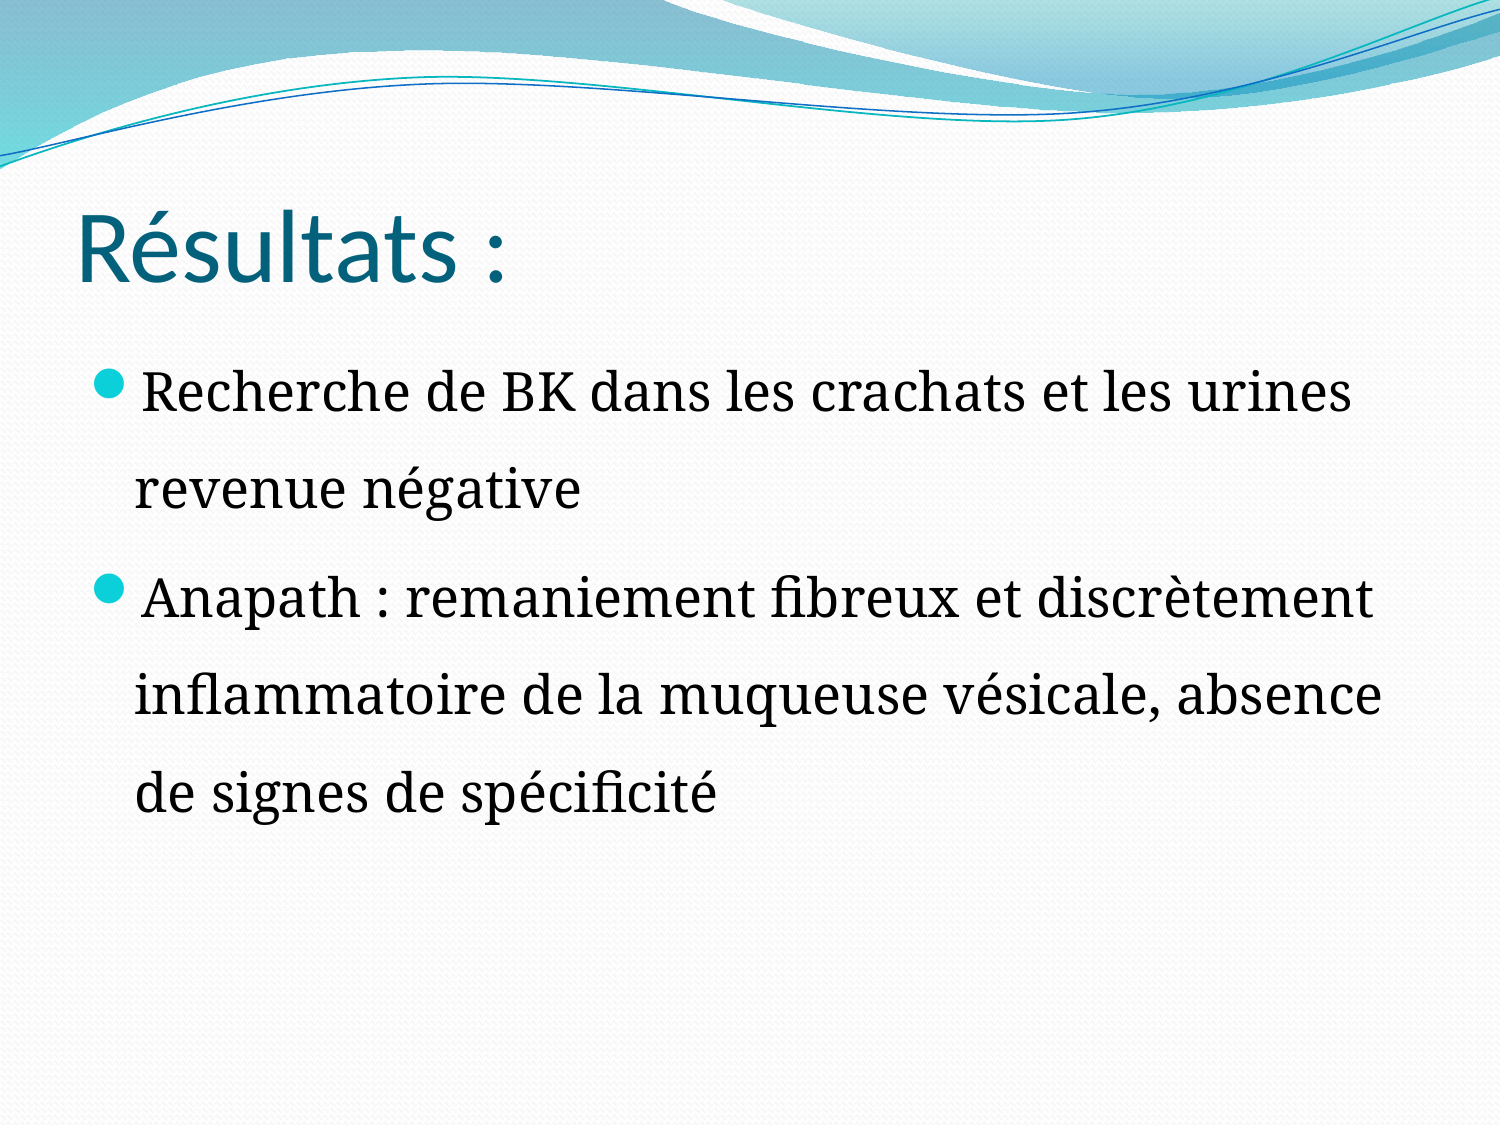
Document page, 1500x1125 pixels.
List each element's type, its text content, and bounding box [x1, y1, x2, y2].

list Recherche de BK dans les crachats et les urines revenue négative Anapath : remaniement fibreux et discrètement inflammatoire de la muqueuse vésicale, absence de signes de spécificité [75, 317, 1425, 1038]
title Résultats : [75, 115, 1425, 303]
